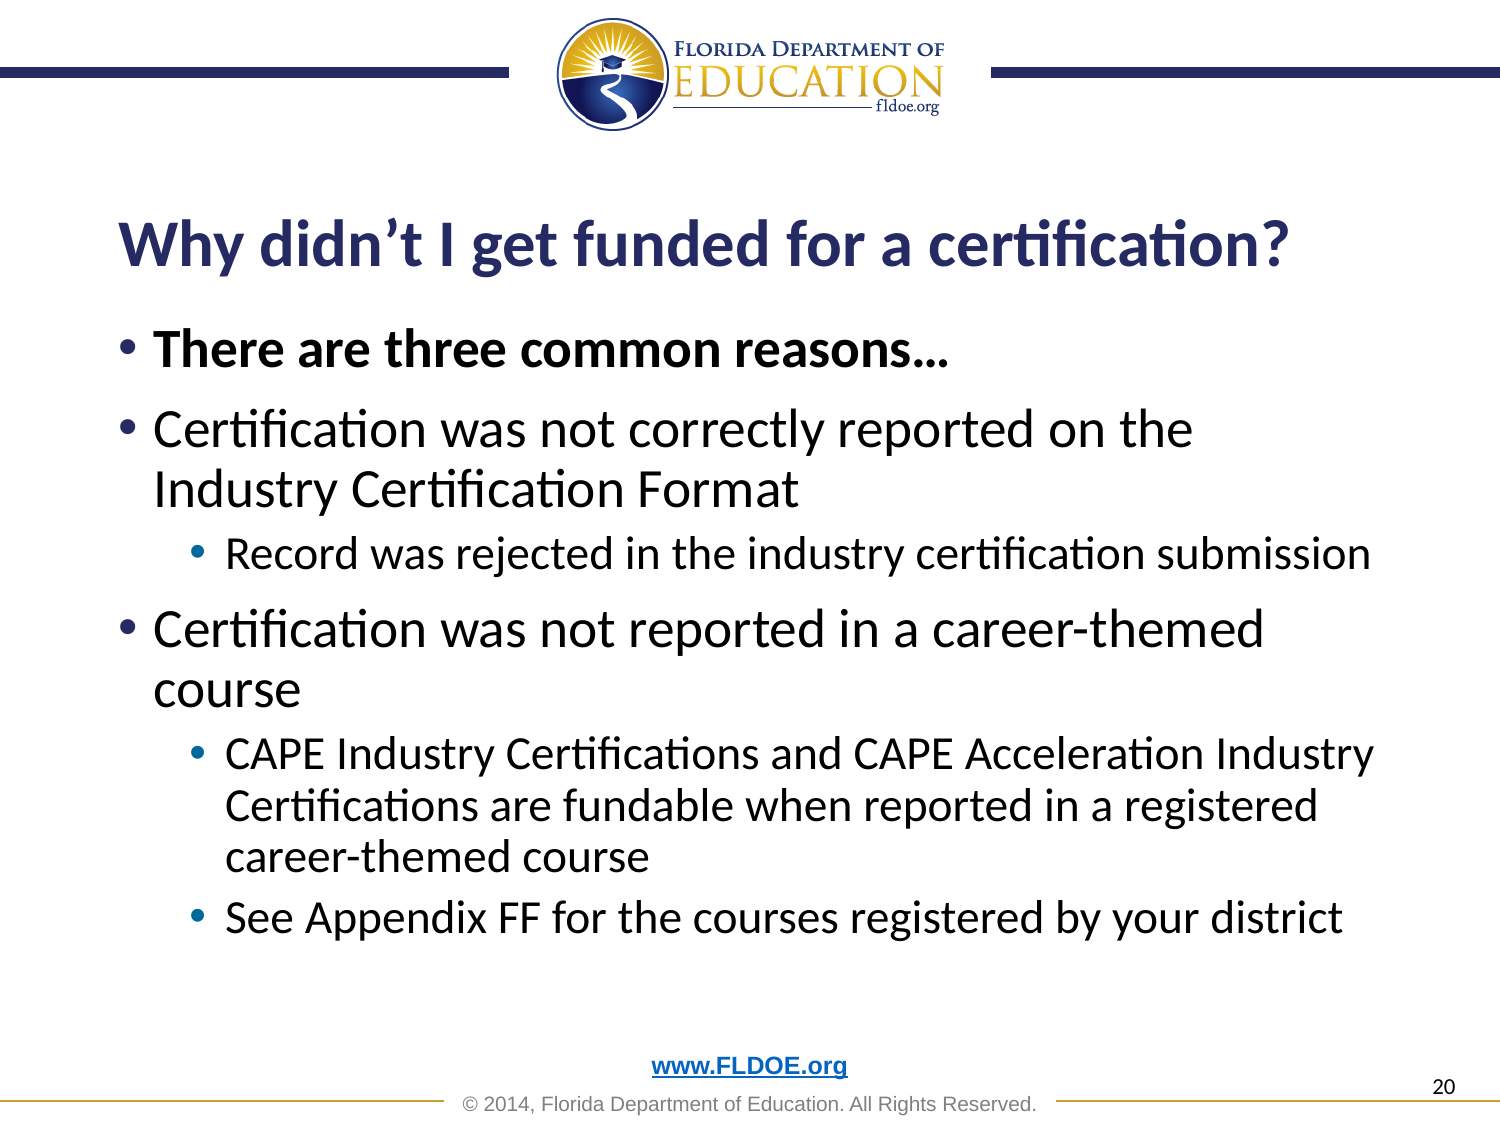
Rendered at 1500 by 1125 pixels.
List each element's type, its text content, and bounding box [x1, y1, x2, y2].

picture [538, 3, 962, 145]
list There are three common reasons… Certification was not correctly reported on the Industry Certification Format Record was rejected in the industry certification submission Certification was not reported in a career-themed course CAPE Industry Certifications and CAPE Acceleration Industry Certifications are fundable when reported in a registered career-themed course See Appendix FF for the courses registered by your district [103, 312, 1397, 1028]
slide_number 20 [1120, 1055, 1471, 1116]
title Why didn’t I get funded for a certification? [103, 158, 1397, 289]
